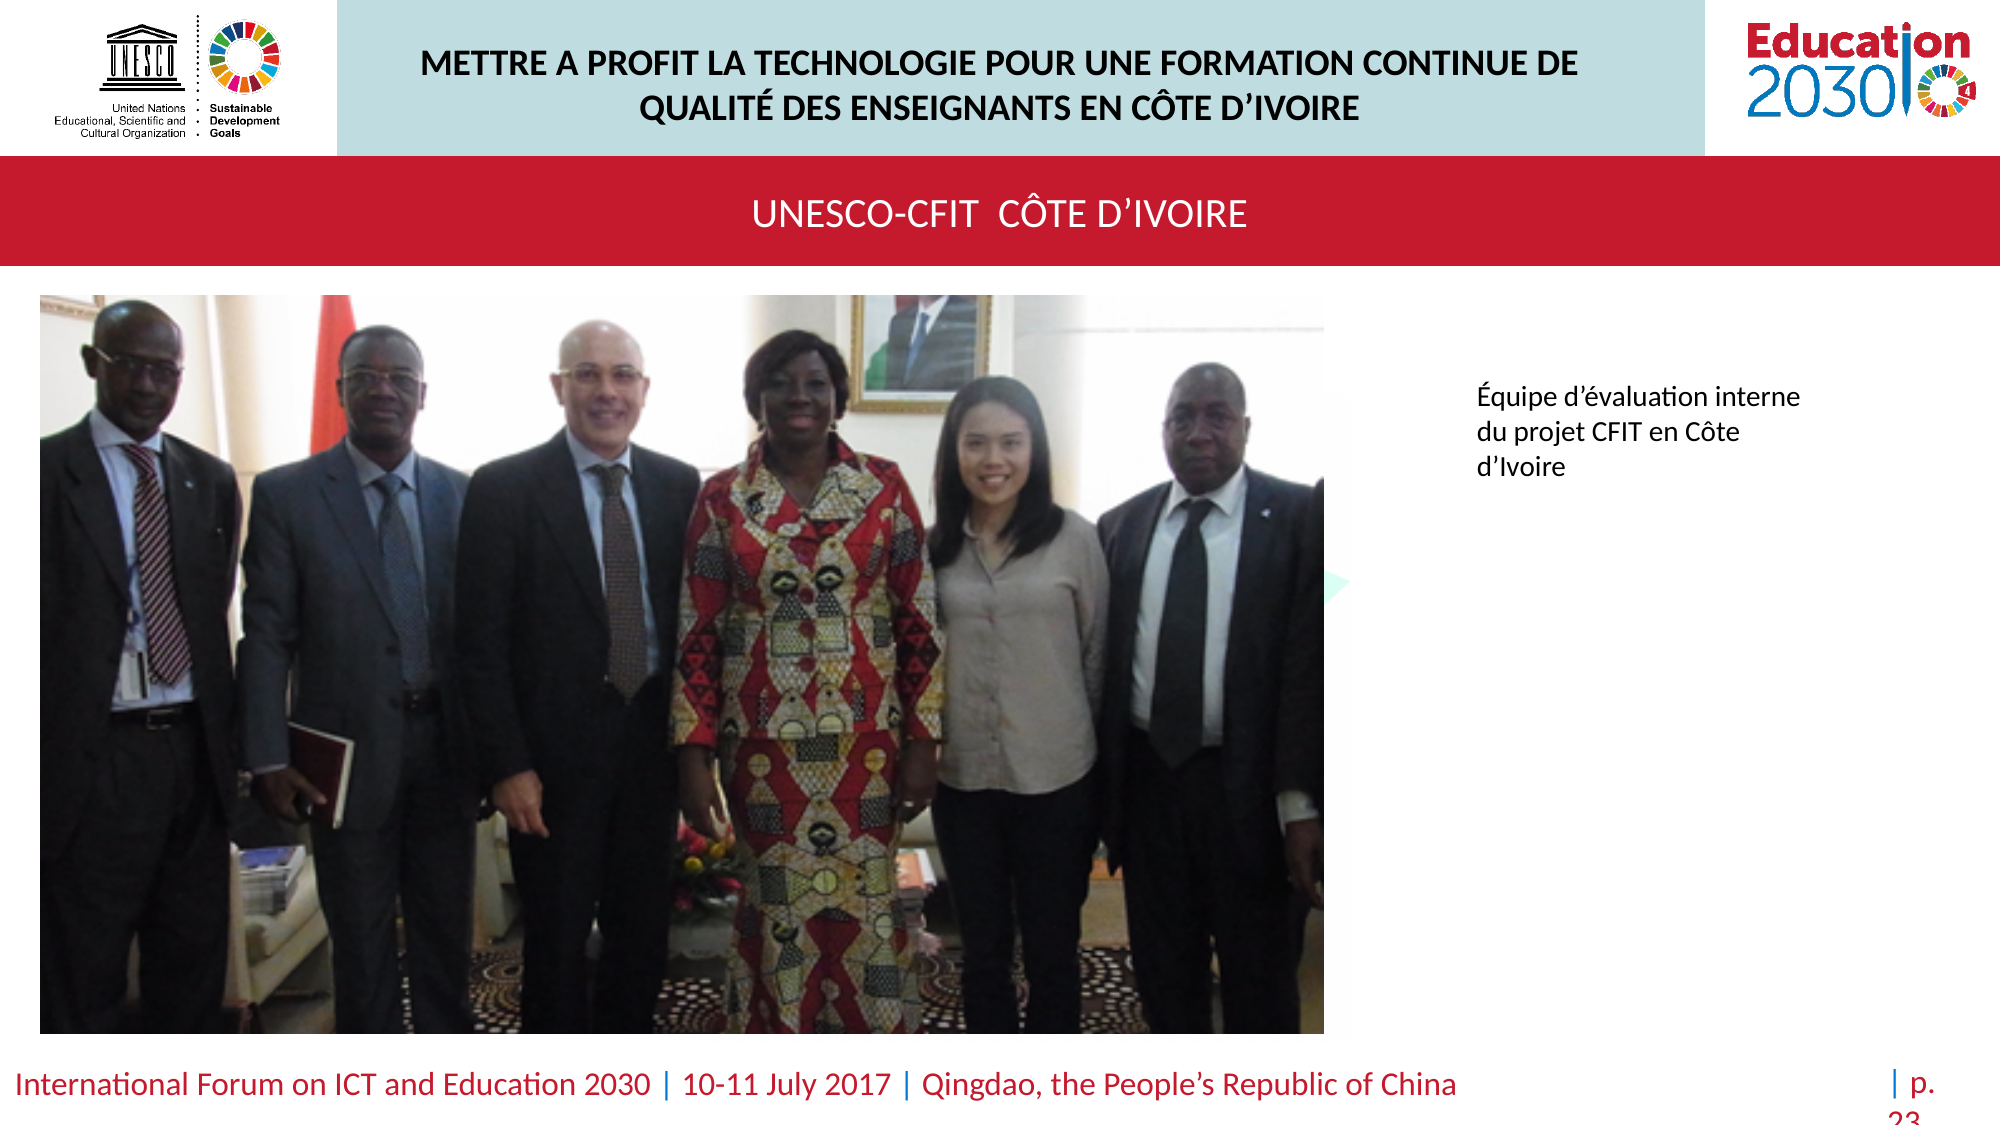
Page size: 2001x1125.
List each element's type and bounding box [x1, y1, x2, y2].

text_box [0, 0, 2000, 1111]
list [40, 295, 1324, 1034]
